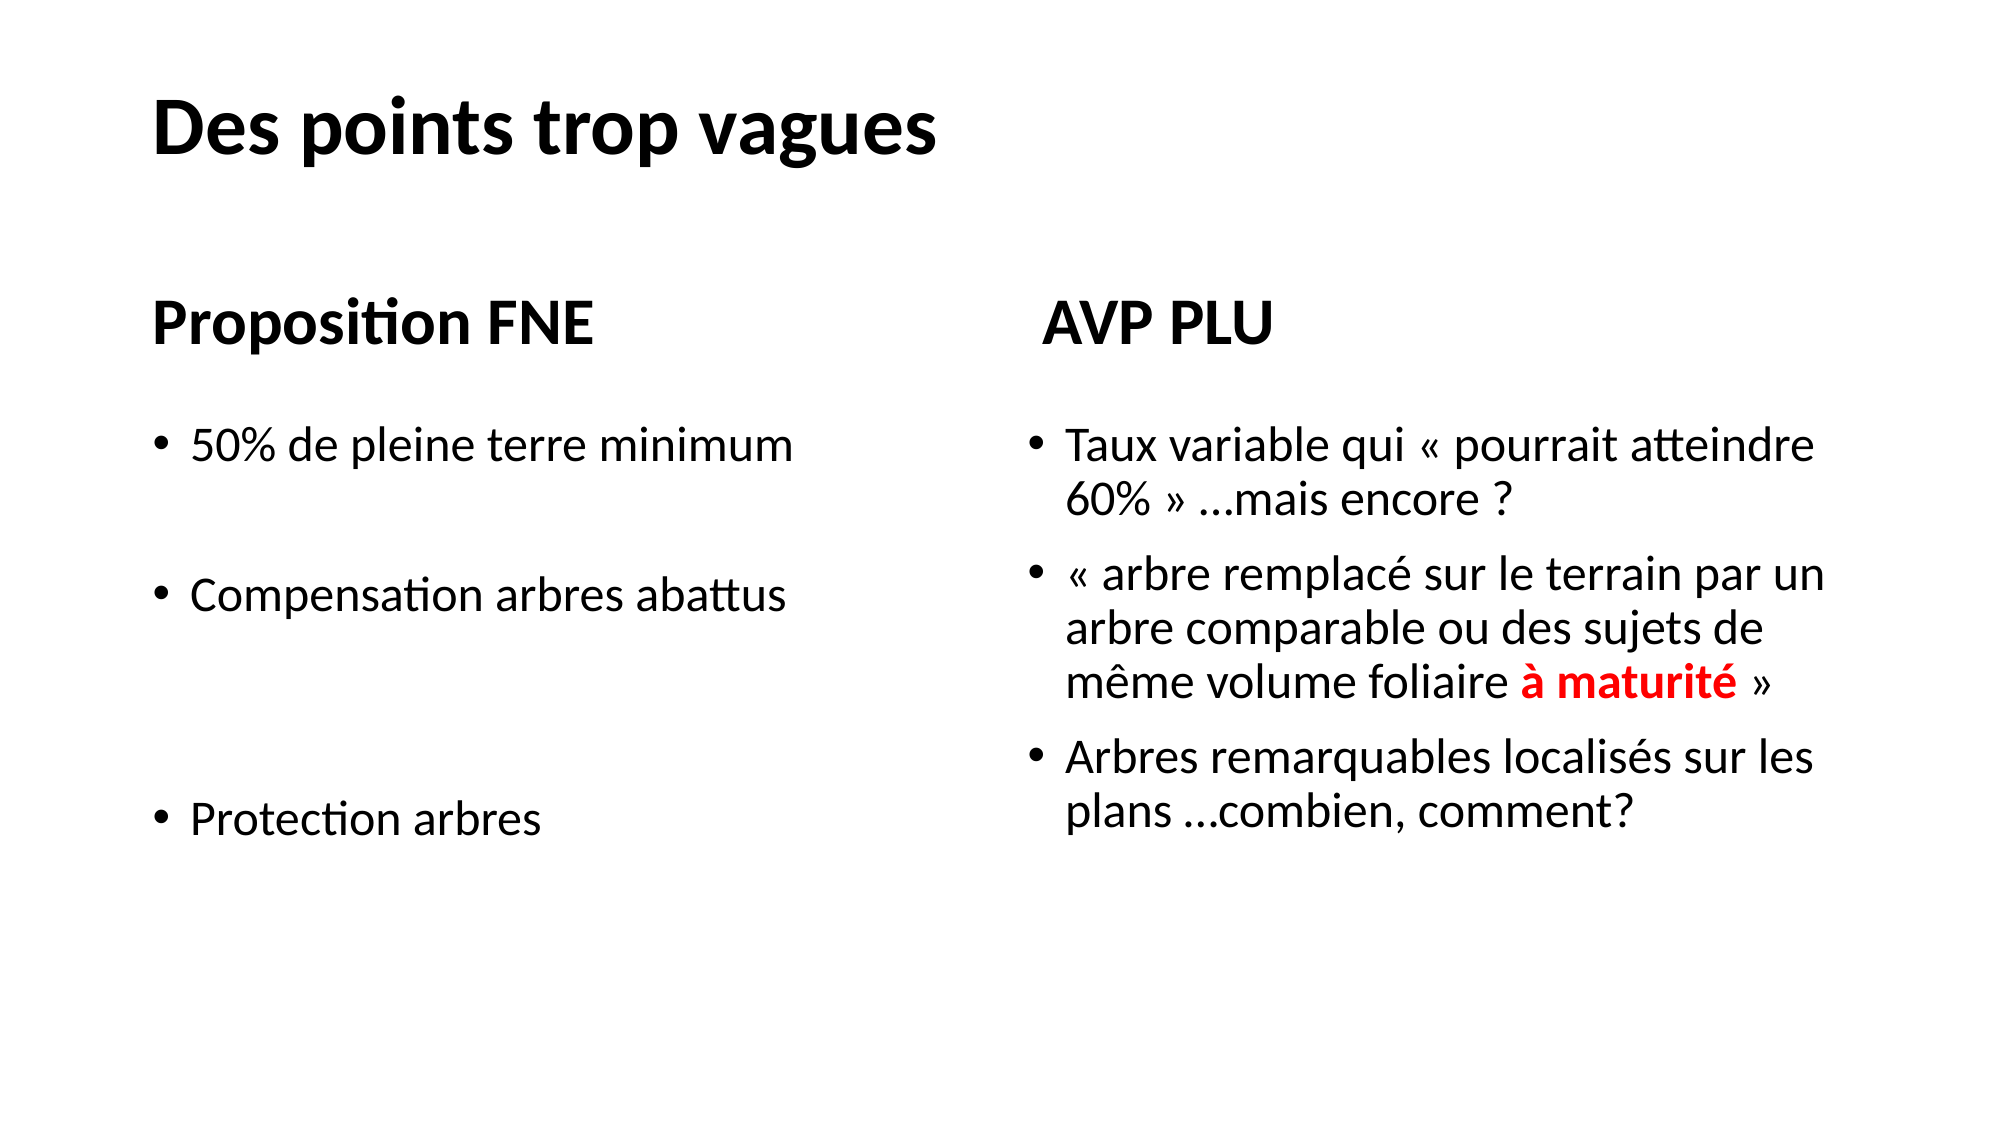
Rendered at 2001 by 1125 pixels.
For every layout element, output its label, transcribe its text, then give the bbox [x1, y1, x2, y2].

list Proposition FNE [137, 169, 984, 367]
title Des points trop vagues [137, 59, 1863, 196]
list Taux variable qui « pourrait atteindre 60% » …mais encore ? « arbre remplacé sur le terrain par un arbre comparable ou des sujets de même volume foliaire à maturité » Arbres remarquables localisés sur les plans …combien, comment? [1012, 410, 1863, 1016]
list 50% de pleine terre minimum Compensation arbres abattus Protection arbres [137, 410, 984, 1016]
list AVP PLU [1027, 169, 1878, 367]
